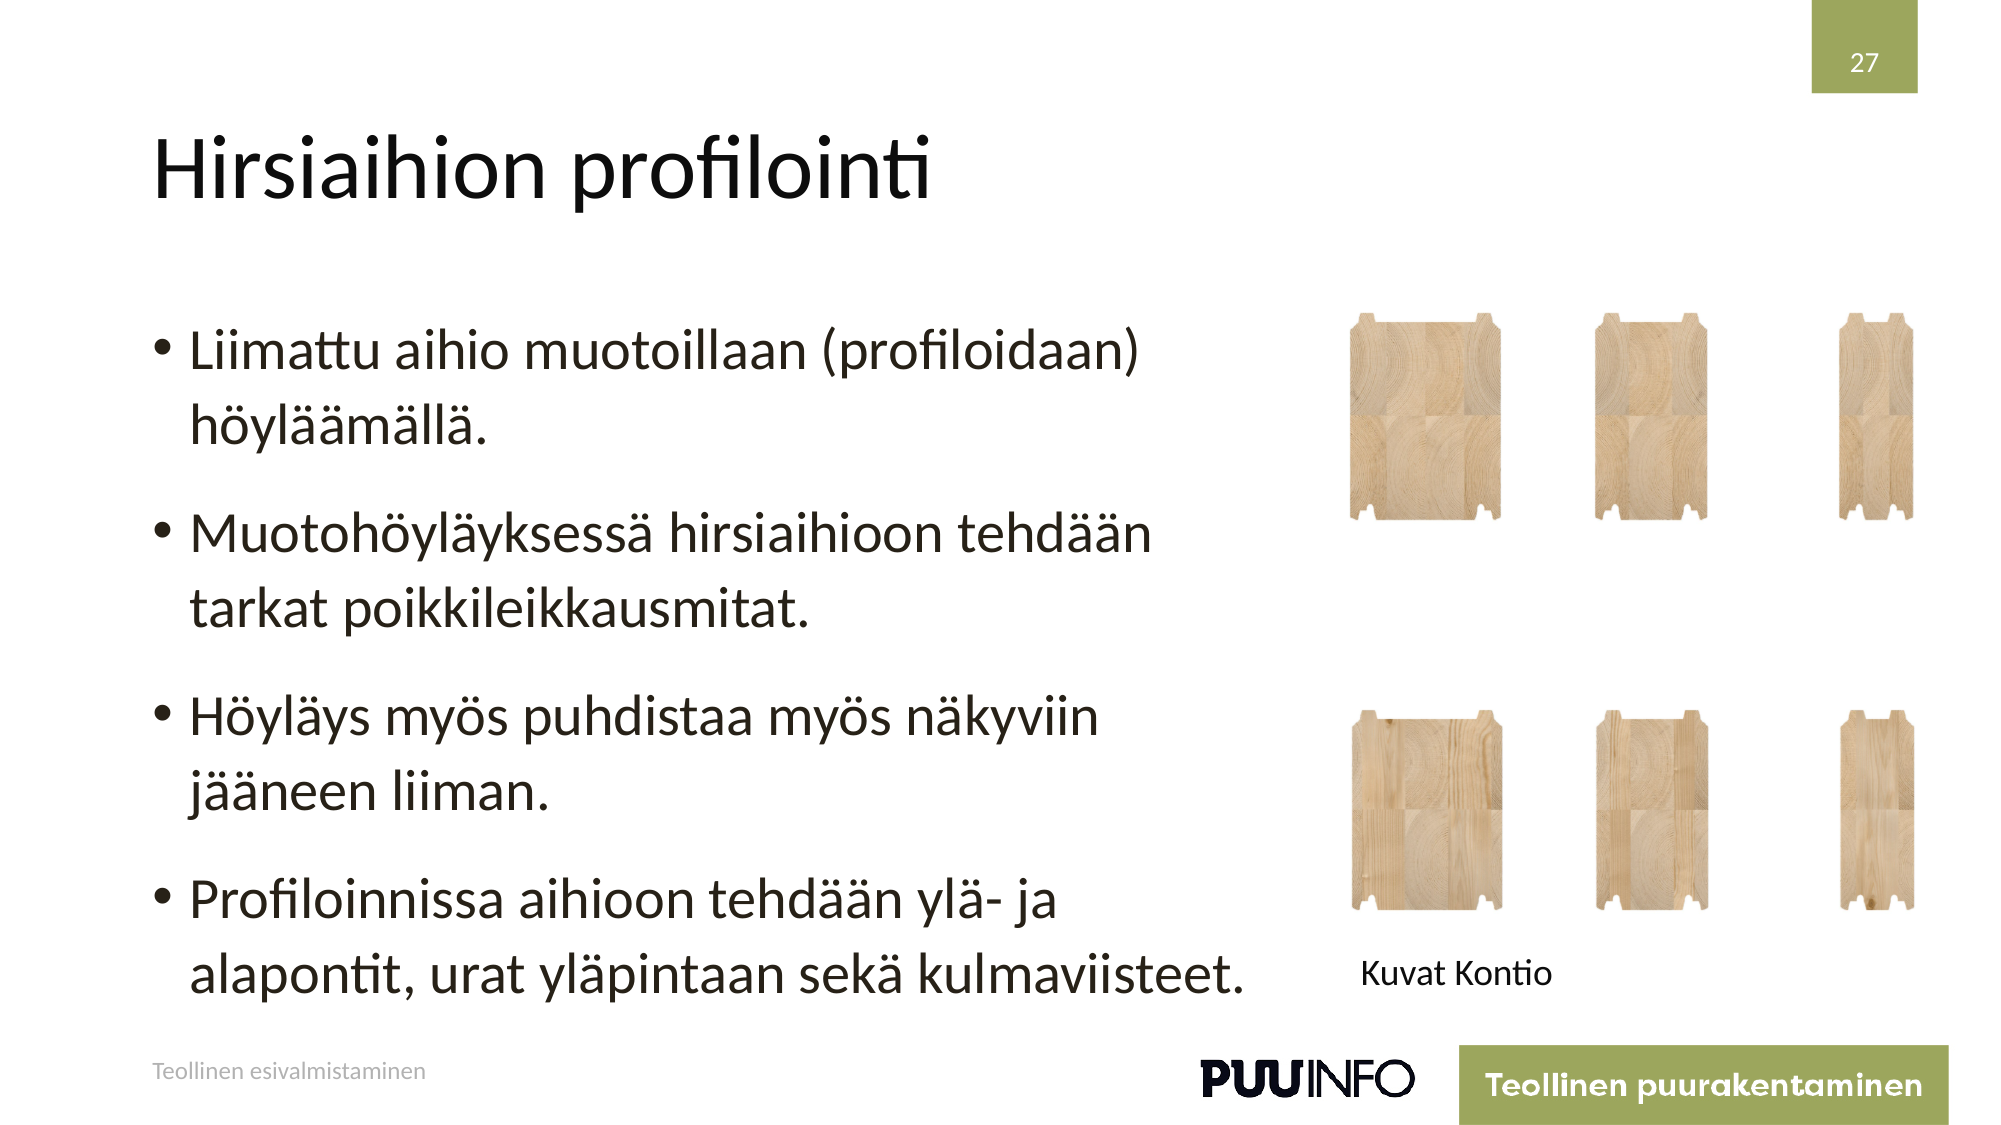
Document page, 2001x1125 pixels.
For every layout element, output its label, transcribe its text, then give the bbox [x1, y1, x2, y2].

picture [0, 0, 2000, 1125]
slide_number 27 [1811, 29, 1918, 93]
footer Teollinen esivalmistaminen [137, 1039, 813, 1100]
list Liimattu aihio muotoillaan (profiloidaan) höyläämällä. Muotohöyläyksessä hirsiaihioon tehdään tarkat poikkileikkausmitat. Höyläys myös puhdistaa myös näkyviin jääneen liiman. Profiloinnissa aihioon tehdään ylä- ja alapontit, urat yläpintaan sekä kulmaviisteet. [137, 299, 1309, 1014]
title Hirsiaihion profilointi [137, 59, 1863, 278]
text_box Kuvat Kontio [1346, 940, 1781, 1001]
